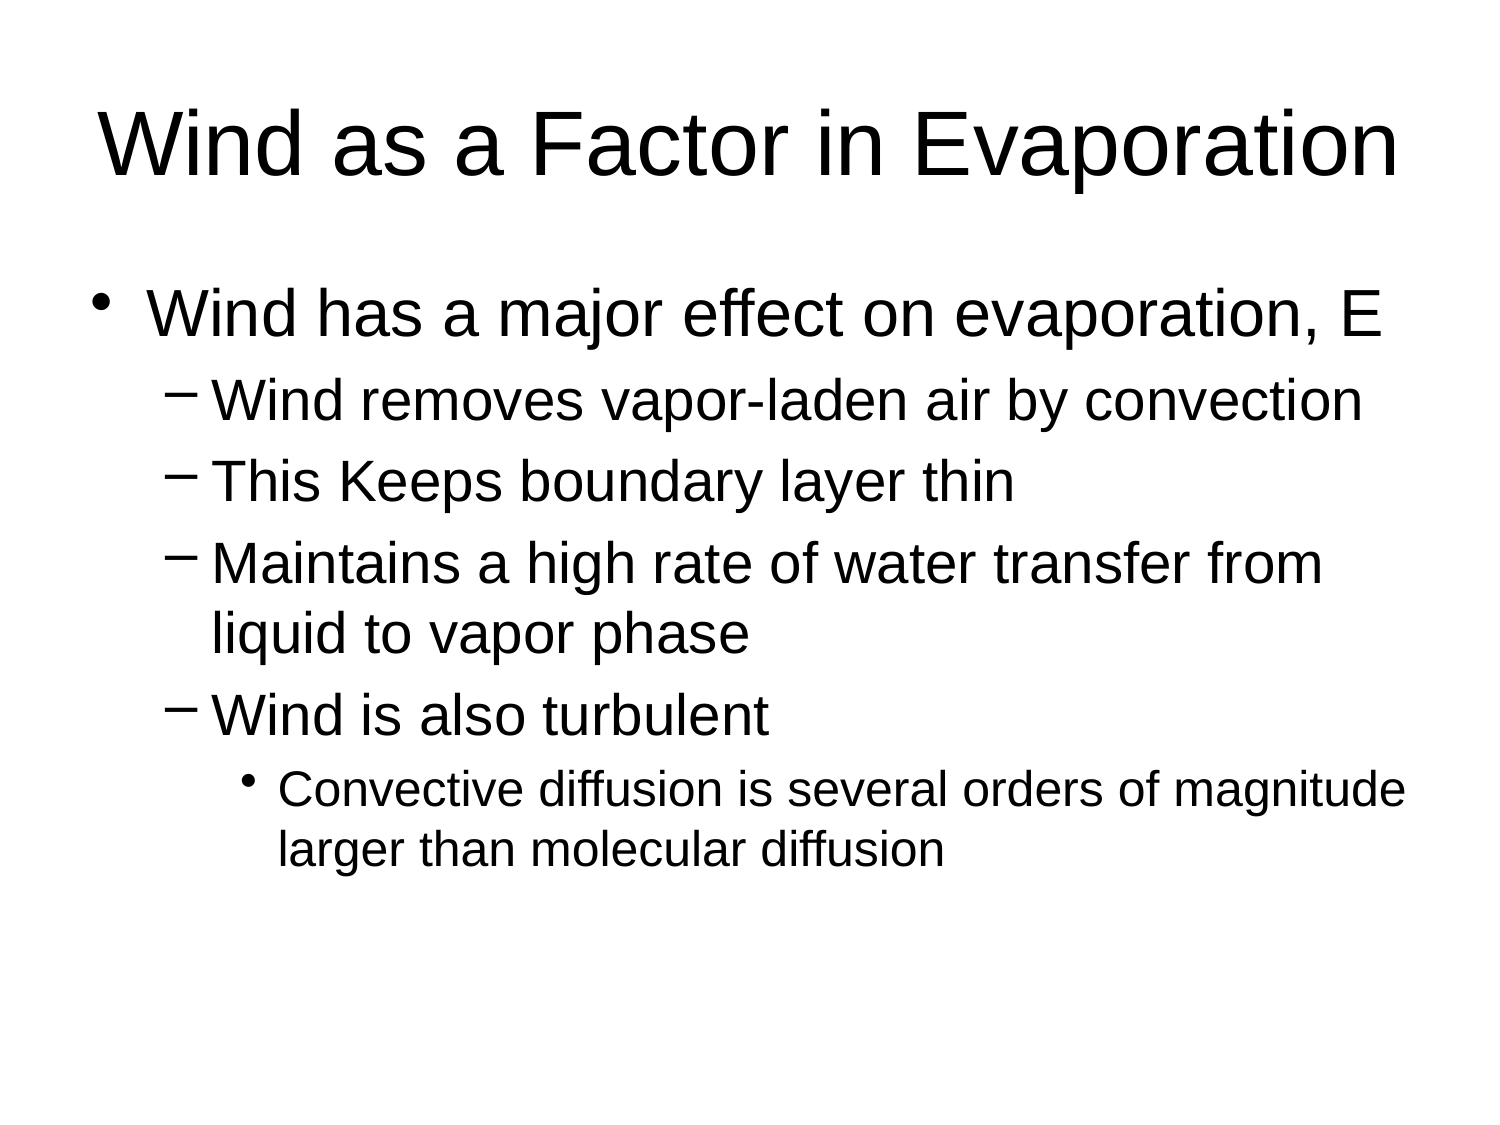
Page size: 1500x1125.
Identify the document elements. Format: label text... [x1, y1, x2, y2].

list Wind has a major effect on evaporation, E Wind removes vapor-laden air by convection This Keeps boundary layer thin Maintains a high rate of water transfer from liquid to vapor phase Wind is also turbulent Convective diffusion is several orders of magnitude larger than molecular diffusion [75, 262, 1425, 1005]
title Wind as a Factor in Evaporation [75, 45, 1425, 233]
